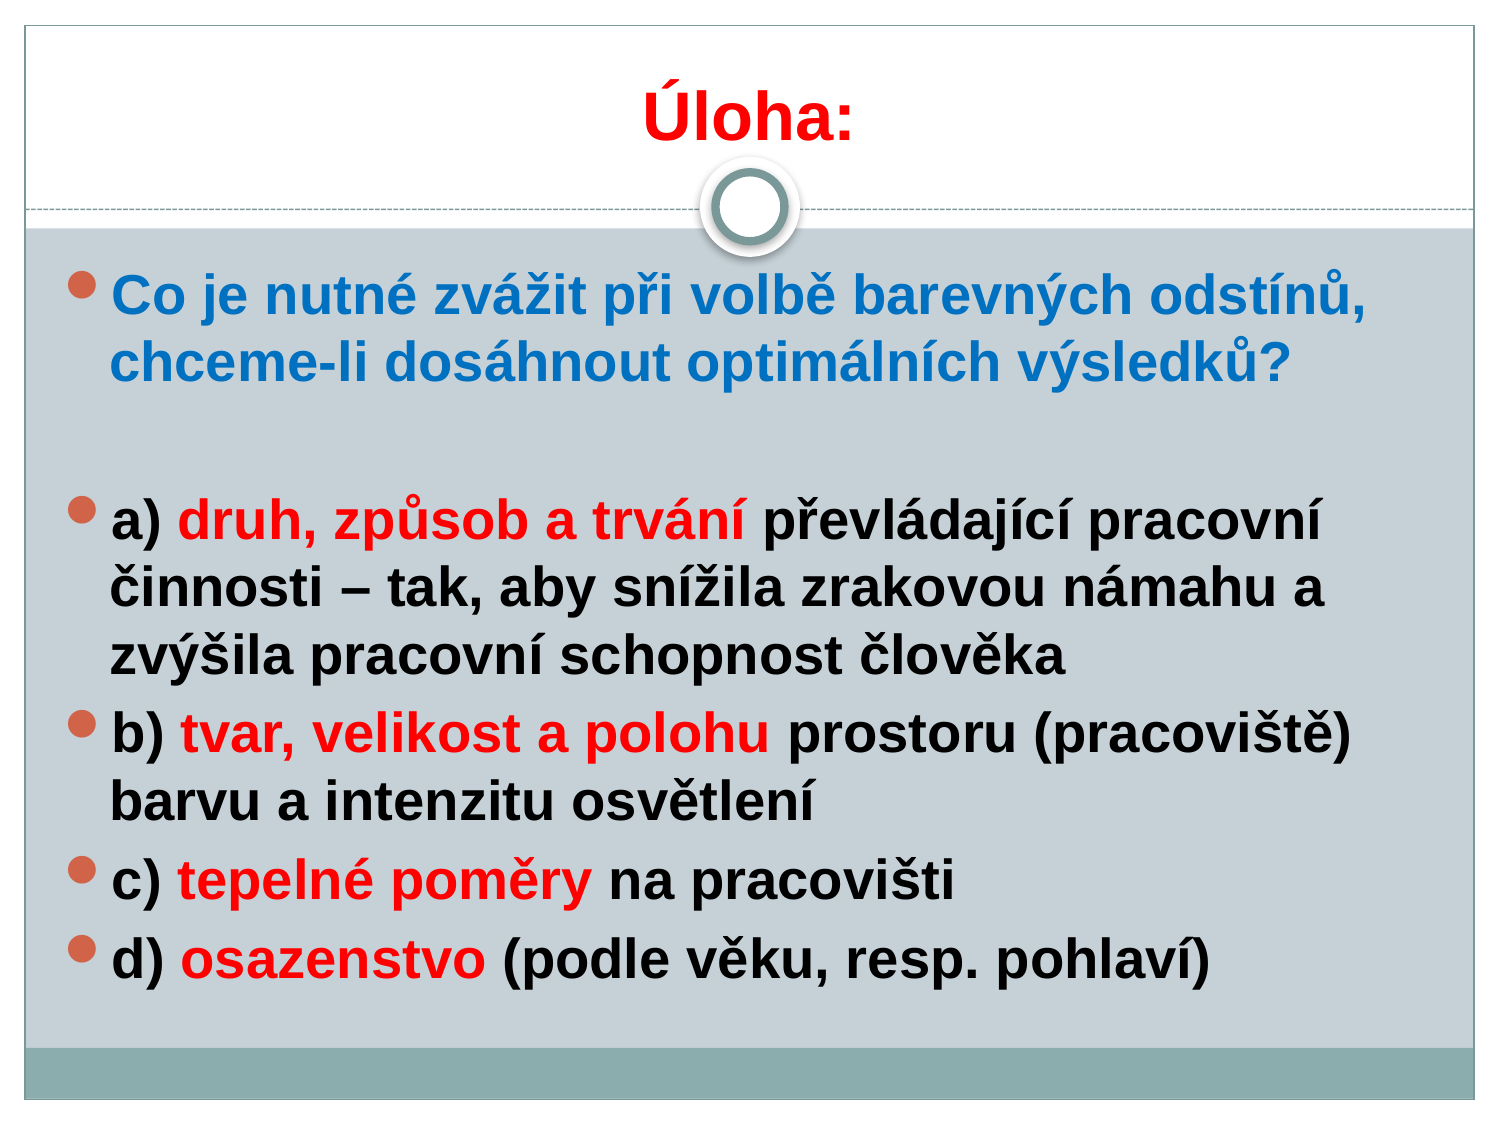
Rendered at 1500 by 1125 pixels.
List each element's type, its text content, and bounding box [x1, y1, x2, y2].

title Úloha: [49, 37, 1450, 162]
list Co je nutné zvážit při volbě barevných odstínů, chceme-li dosáhnout optimálních výsledků? a) druh, způsob a trvání převládající pracovní činnosti – tak, aby snížila zrakovou námahu a zvýšila pracovní schopnost člověka b) tvar, velikost a polohu prostoru (pracoviště) barvu a intenzitu osvětlení c) tepelné poměry na pracovišti d) osazenstvo (podle věku, resp. pohlaví) [49, 250, 1445, 1001]
